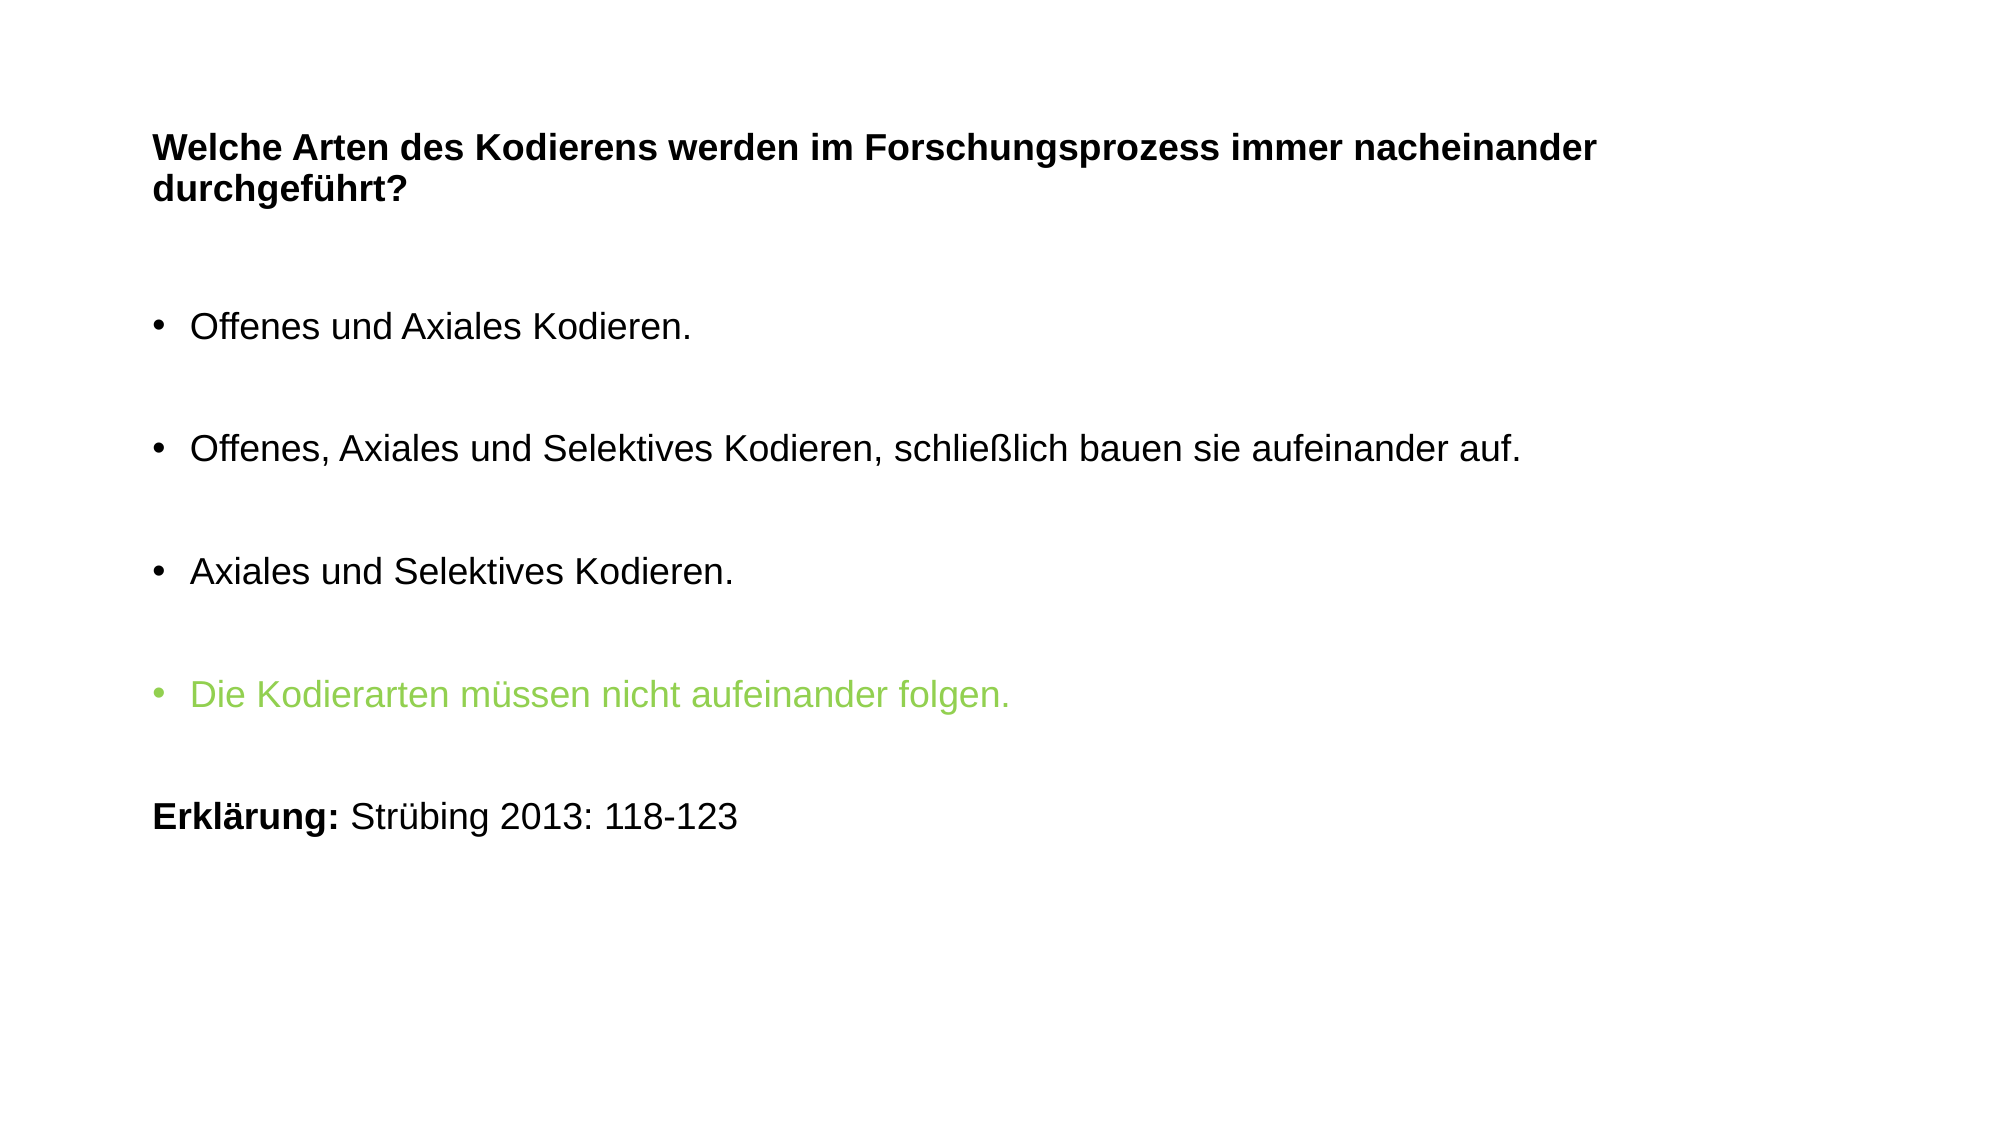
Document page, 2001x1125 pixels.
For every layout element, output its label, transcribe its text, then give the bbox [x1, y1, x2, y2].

list Offenes und Axiales Kodieren. Offenes, Axiales und Selektives Kodieren, schließlich bauen sie aufeinander auf. Axiales und Selektives Kodieren. Die Kodierarten müssen nicht aufeinander folgen. Erklärung: Strübing 2013: 118-123 [137, 299, 1863, 1014]
title Welche Arten des Kodierens werden im Forschungsprozess immer nacheinander durchgeführt? [137, 59, 1863, 278]
